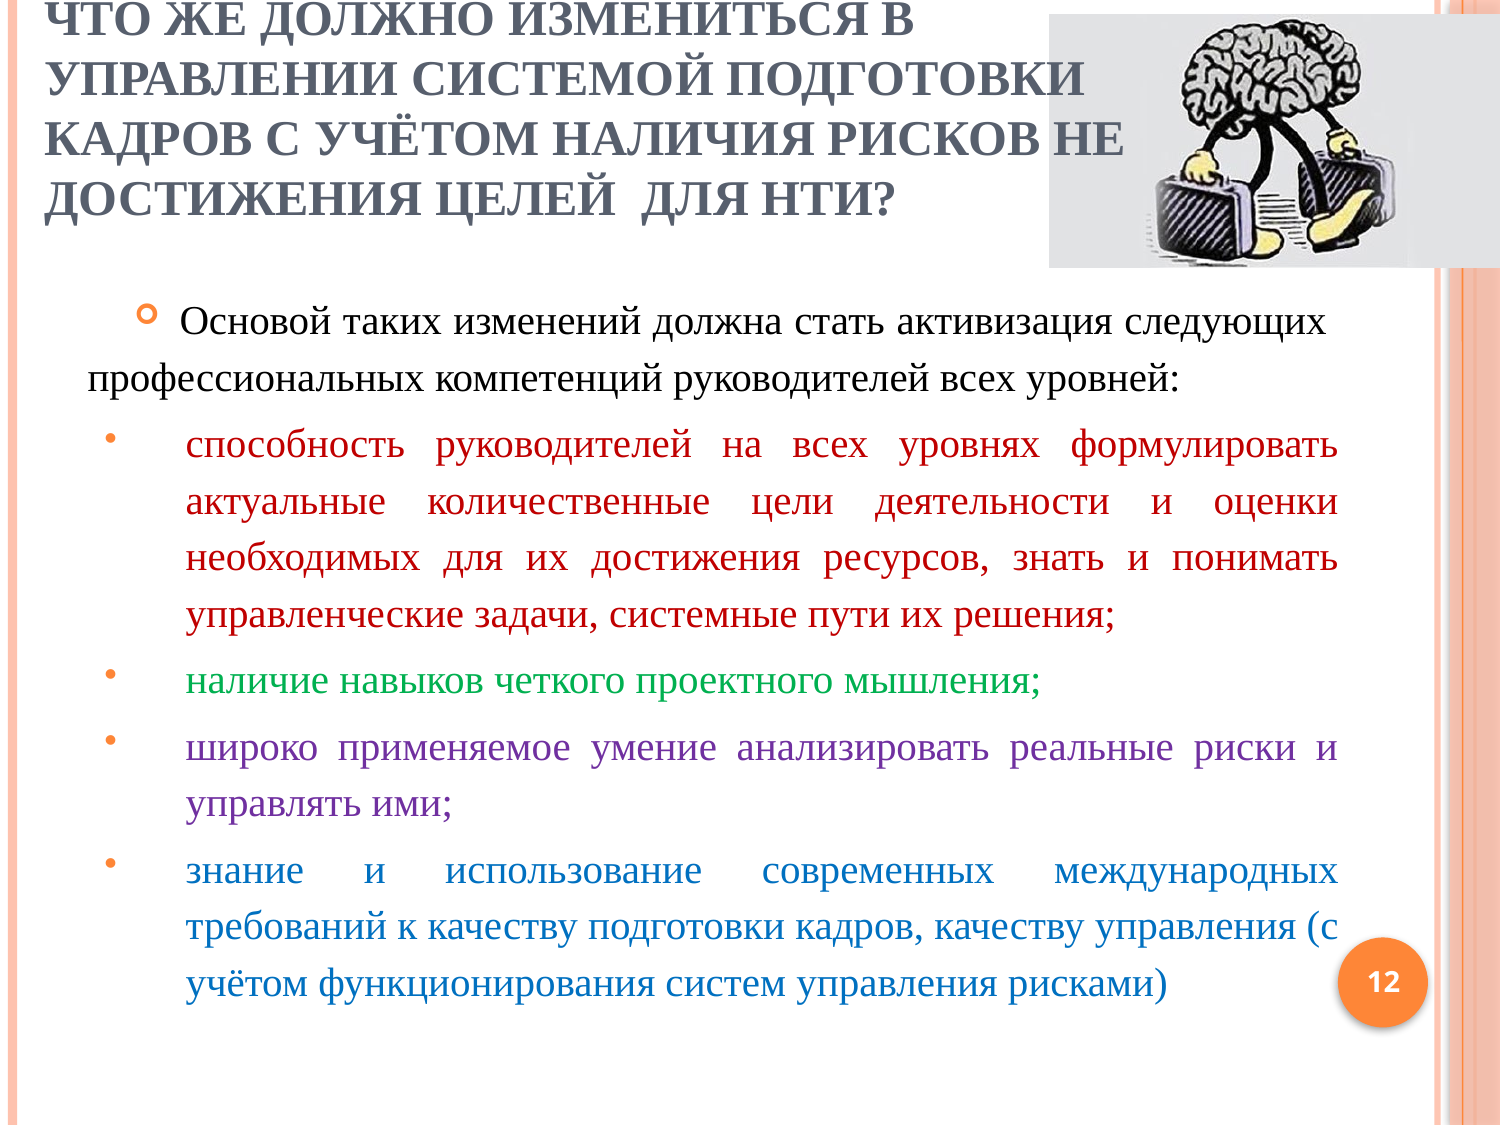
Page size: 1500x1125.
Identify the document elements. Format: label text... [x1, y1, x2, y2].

list Основой таких изменений должна стать активизация следующих профессиональных компетенций руководителей всех уровней: способность руководителей на всех уровнях формулировать актуальные количественные цели деятельности и оценки необходимых для их достижения ресурсов, знать и понимать управленческие задачи, системные пути их решения; наличие навыков четкого проектного мышления; широко применяемое умение анализировать реальные риски и управлять ими; знание и использование современных международных требований к качеству подготовки кадров, качеству управления (с учётом функционирования систем управления рисками) [29, 278, 1355, 1079]
picture [1049, 14, 1500, 268]
slide_number 12 [1333, 940, 1434, 1027]
title Что же должно измениться в управлении системой подготовки кадров с учётом наличия рисков не достижения целей для НТИ? [29, 45, 1043, 233]
